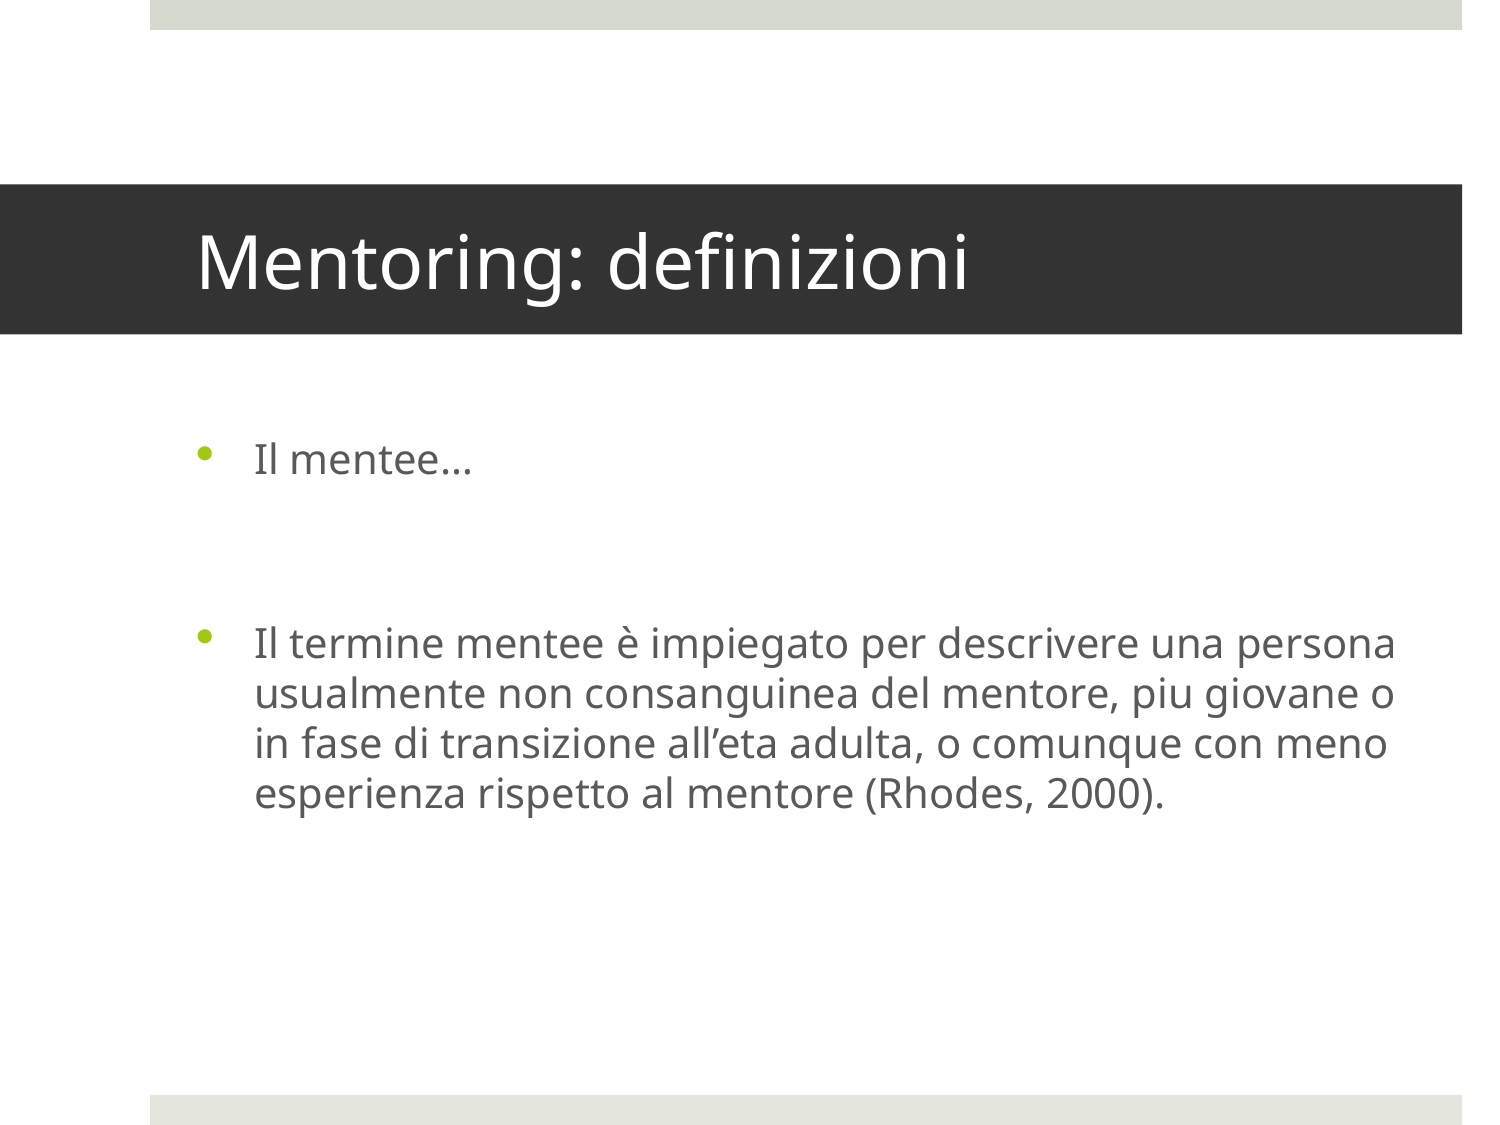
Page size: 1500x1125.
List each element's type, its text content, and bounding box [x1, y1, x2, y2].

title Mentoring: definizioni [0, 184, 1463, 335]
list Il mentee… Il termine mentee è impiegato per descrivere una persona usualmente non consanguinea del mentore, piu giovane o in fase di transizione all’eta adulta, o comunque con meno esperienza rispetto al mentore (Rhodes, 2000). [182, 425, 1432, 1028]
